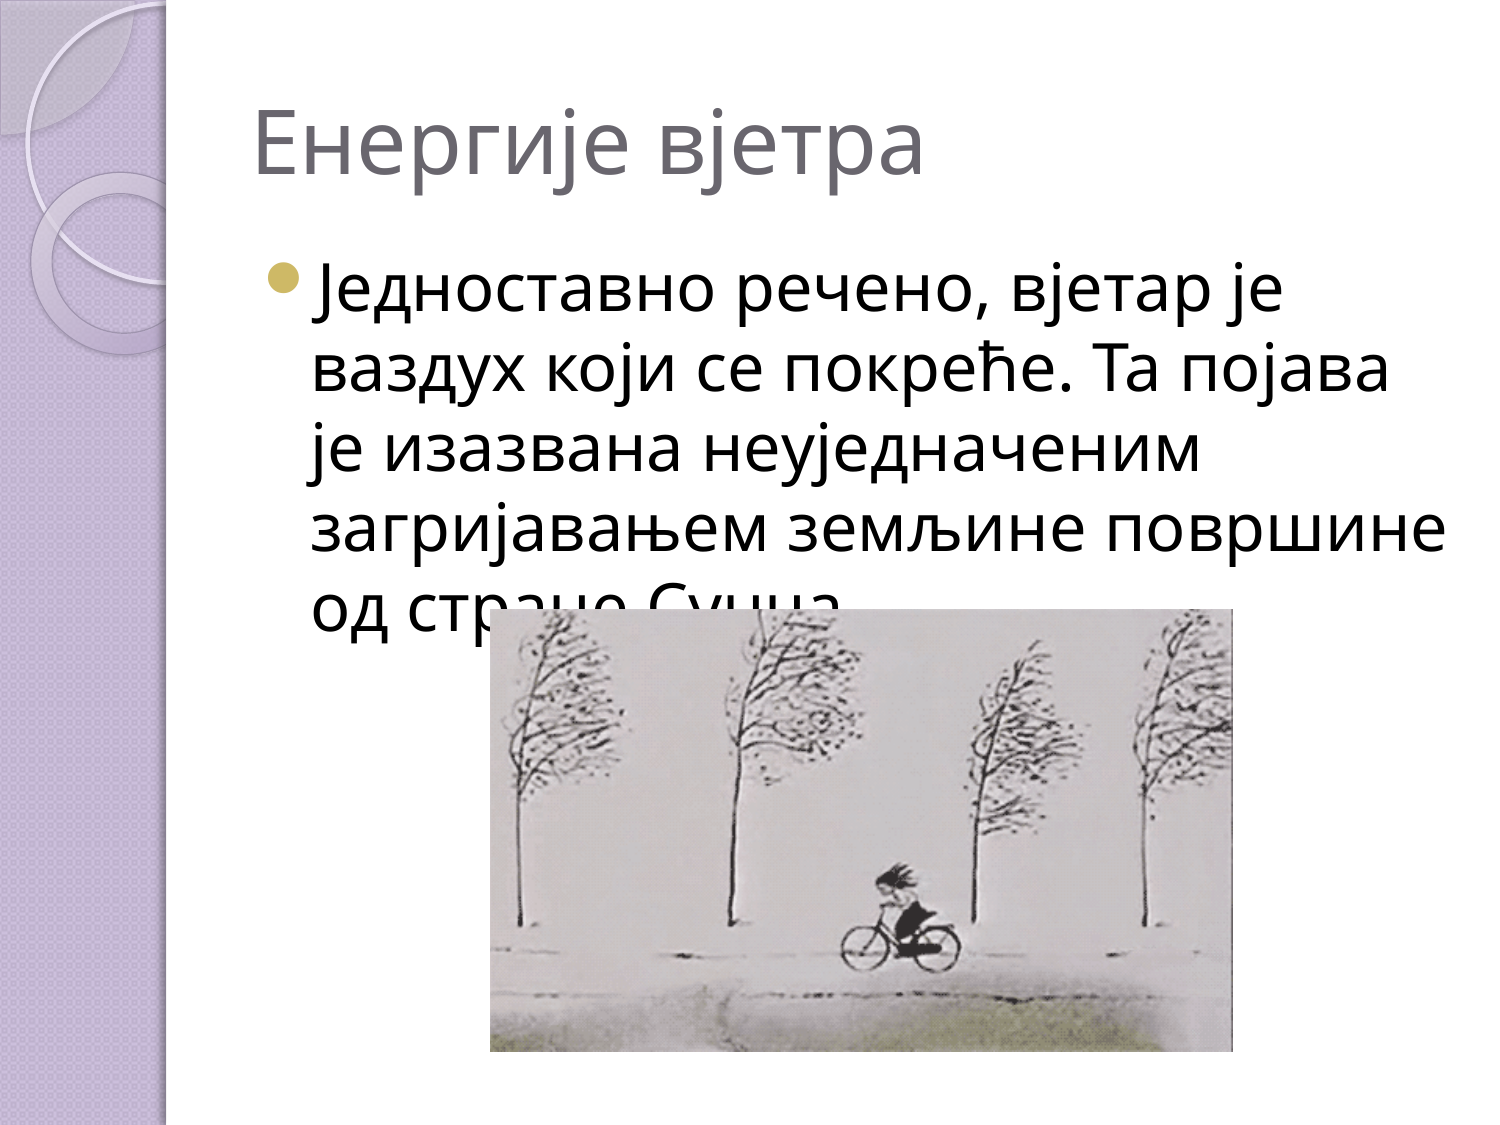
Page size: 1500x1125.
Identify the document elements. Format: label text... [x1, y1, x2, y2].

title Енергије вјетра [235, 45, 1466, 233]
picture [489, 609, 1233, 1053]
list Једноставно речено, вјетар је ваздух који се покреће. Та појава је изазвана неуједначеним загријавањем земљине површине од стране Сунца. [235, 237, 1466, 587]
